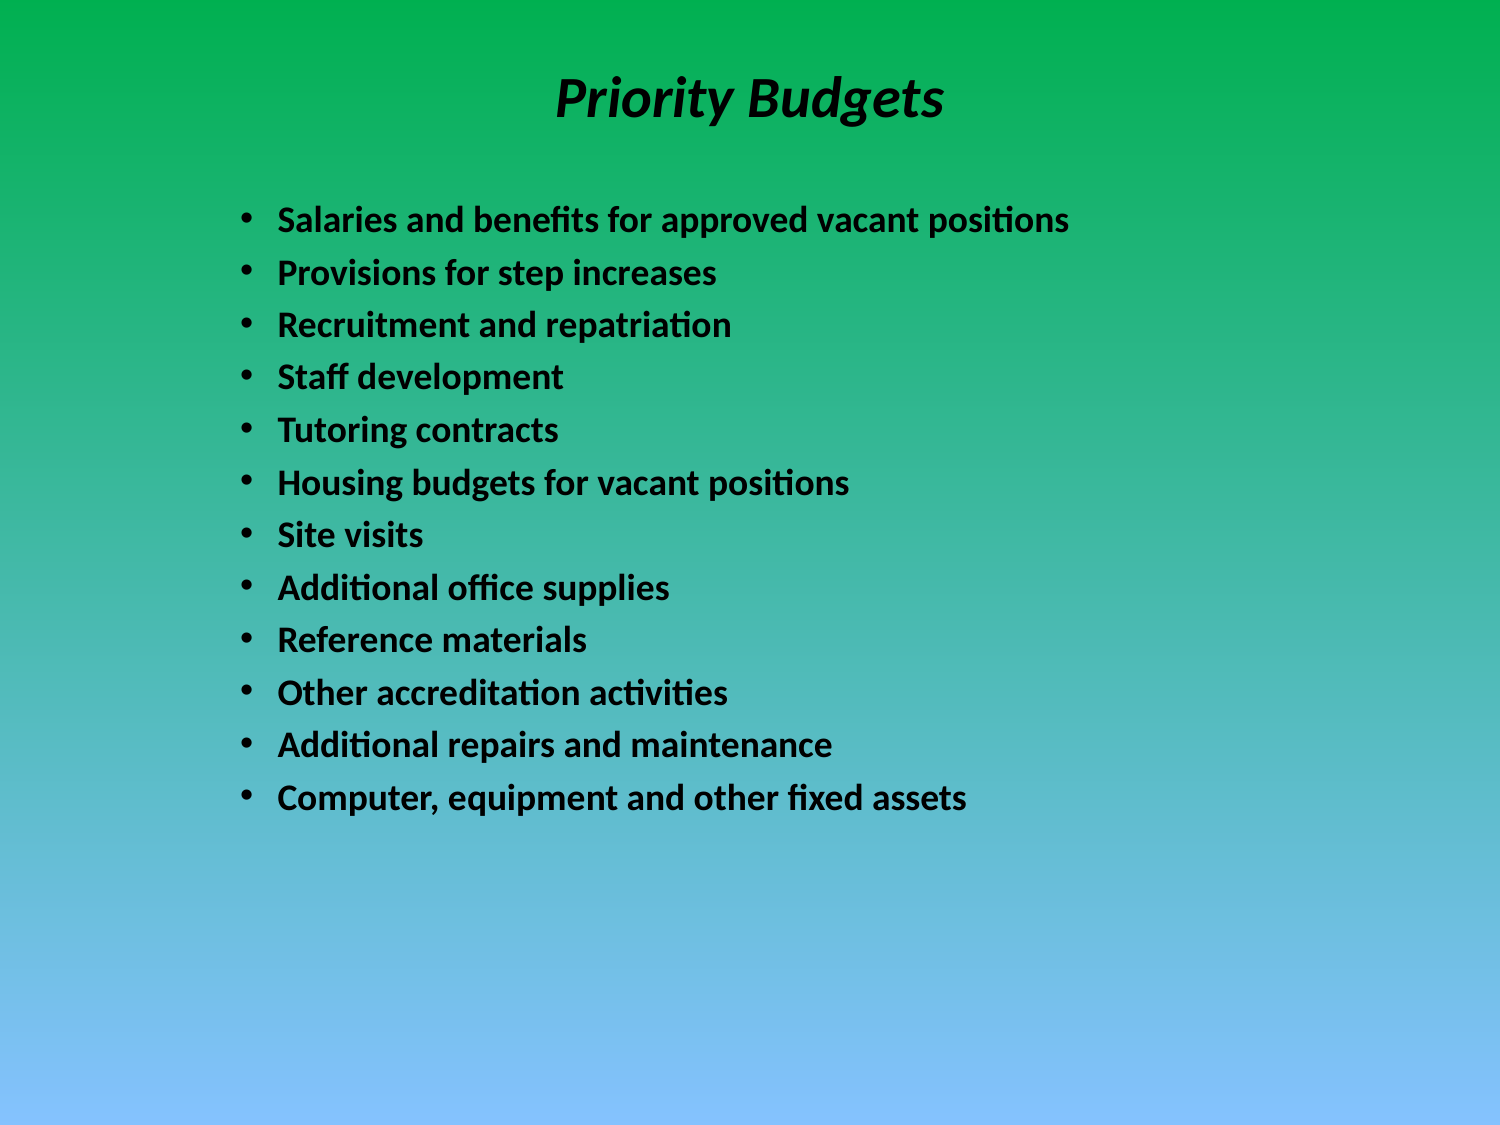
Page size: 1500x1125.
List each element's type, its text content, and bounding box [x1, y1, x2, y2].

list Salaries and benefits for approved vacant positions Provisions for step increases Recruitment and repatriation Staff development Tutoring contracts Housing budgets for vacant positions Site visits Additional office supplies Reference materials Other accreditation activities Additional repairs and maintenance Computer, equipment and other fixed assets [75, 187, 1400, 1050]
title Priority Budgets [75, 50, 1425, 138]
